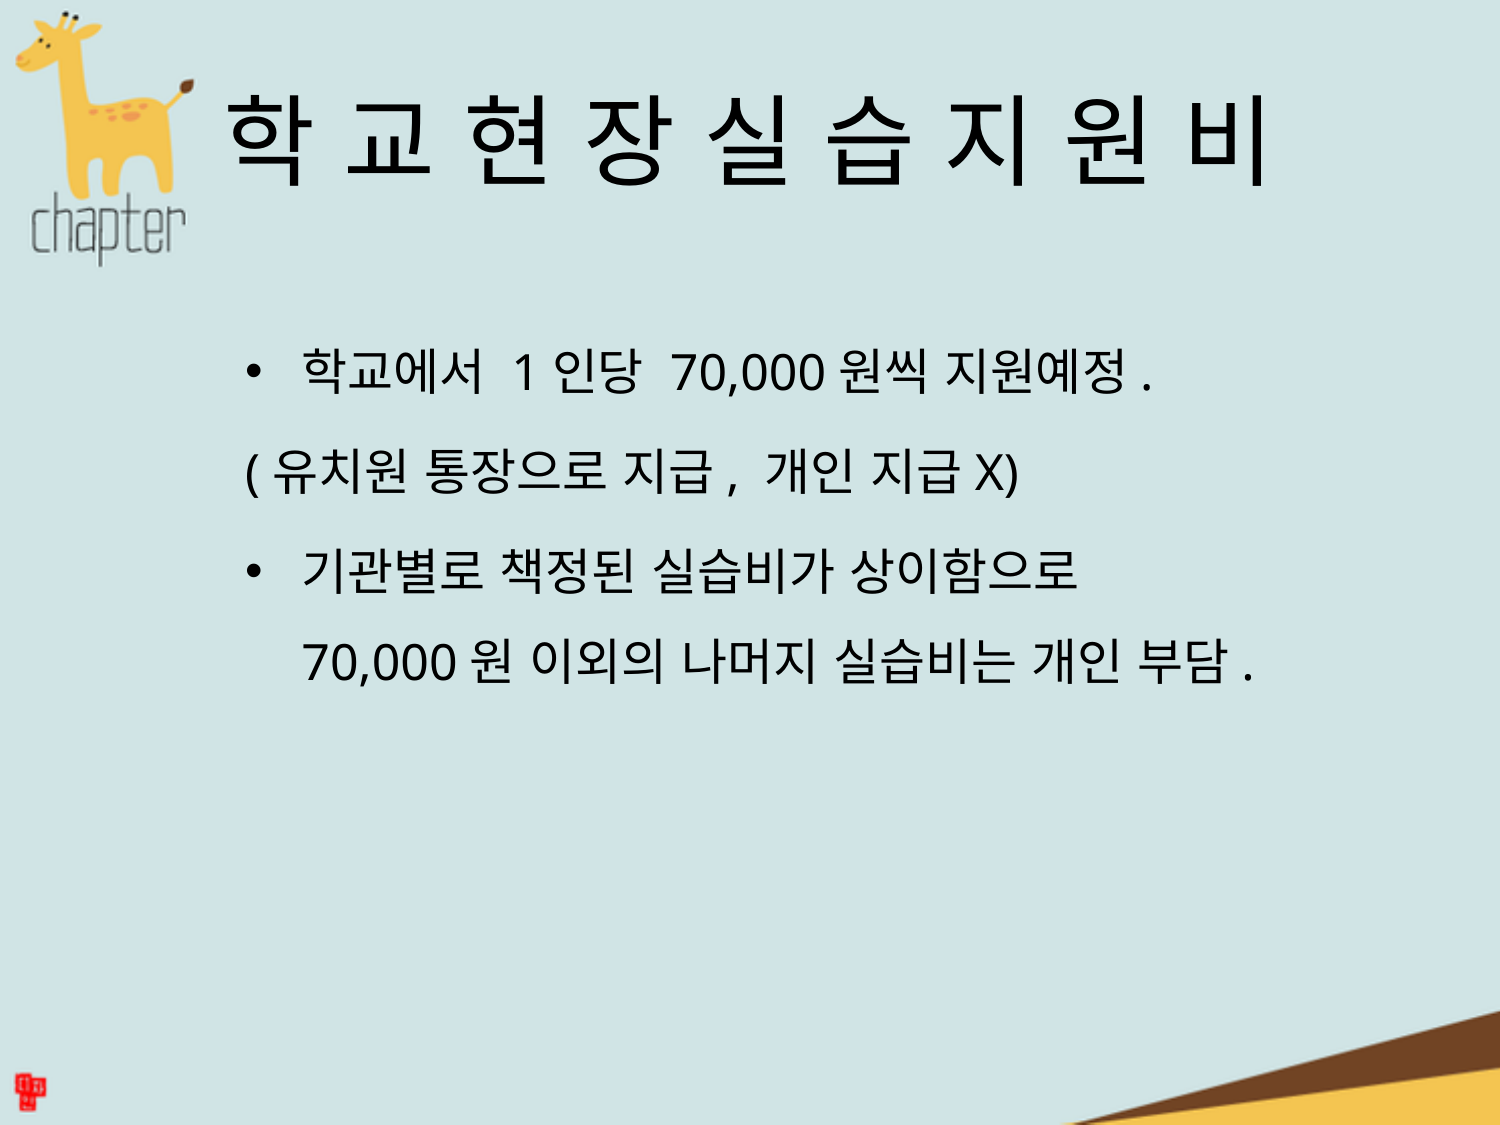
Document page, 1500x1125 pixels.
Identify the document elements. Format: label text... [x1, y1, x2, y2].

list 학교에서 1인당 70,000원씩 지원예정. (유치원 통장으로 지급, 개인 지급X) 기관별로 책정된 실습비가 상이함으로 70,000원 이외의 나머지 실습비는 개인 부담. [230, 302, 1388, 811]
picture [0, 0, 1500, 1125]
title 학 교 현 장 실 습 지 원 비 [75, 45, 1425, 233]
